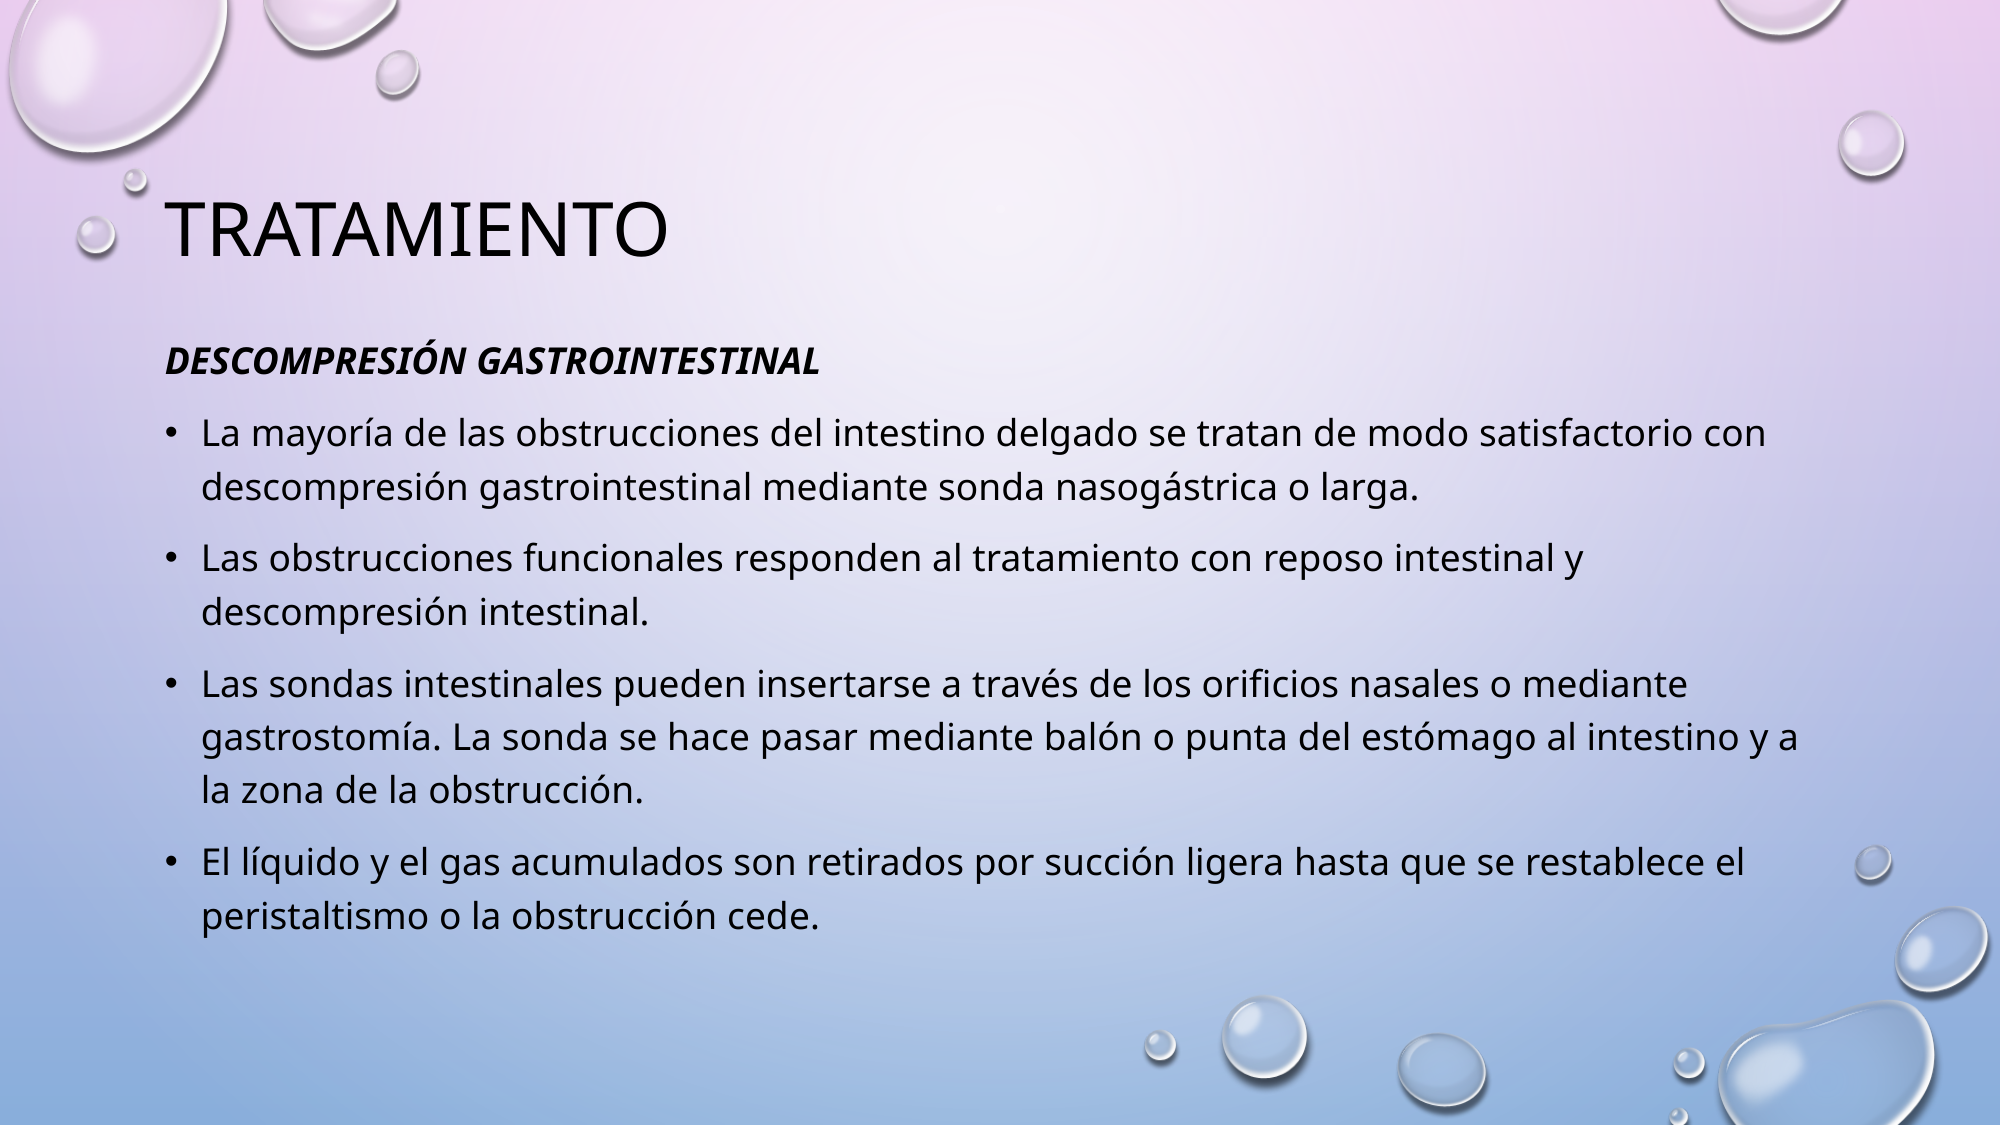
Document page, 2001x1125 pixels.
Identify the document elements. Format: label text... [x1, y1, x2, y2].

list DESCOMPRESIÓN GASTROINTESTINAL La mayoría de las obstrucciones del intestino delgado se tratan de modo satisfactorio con descompresión gastrointestinal mediante sonda nasogástrica o larga. Las obstrucciones funcionales responden al tratamiento con reposo intestinal y descompresión intestinal. Las sondas intestinales pueden insertarse a través de los orificios nasales o mediante gastrostomía. La sonda se hace pasar mediante balón o punta del estómago al intestino y a la zona de la obstrucción. El líquido y el gas acumulados son retirados por succión ligera hasta que se restablece el peristaltismo o la obstrucción cede. [149, 321, 1850, 950]
picture [0, 0, 2000, 1125]
title tratamiento [149, 101, 1851, 364]
